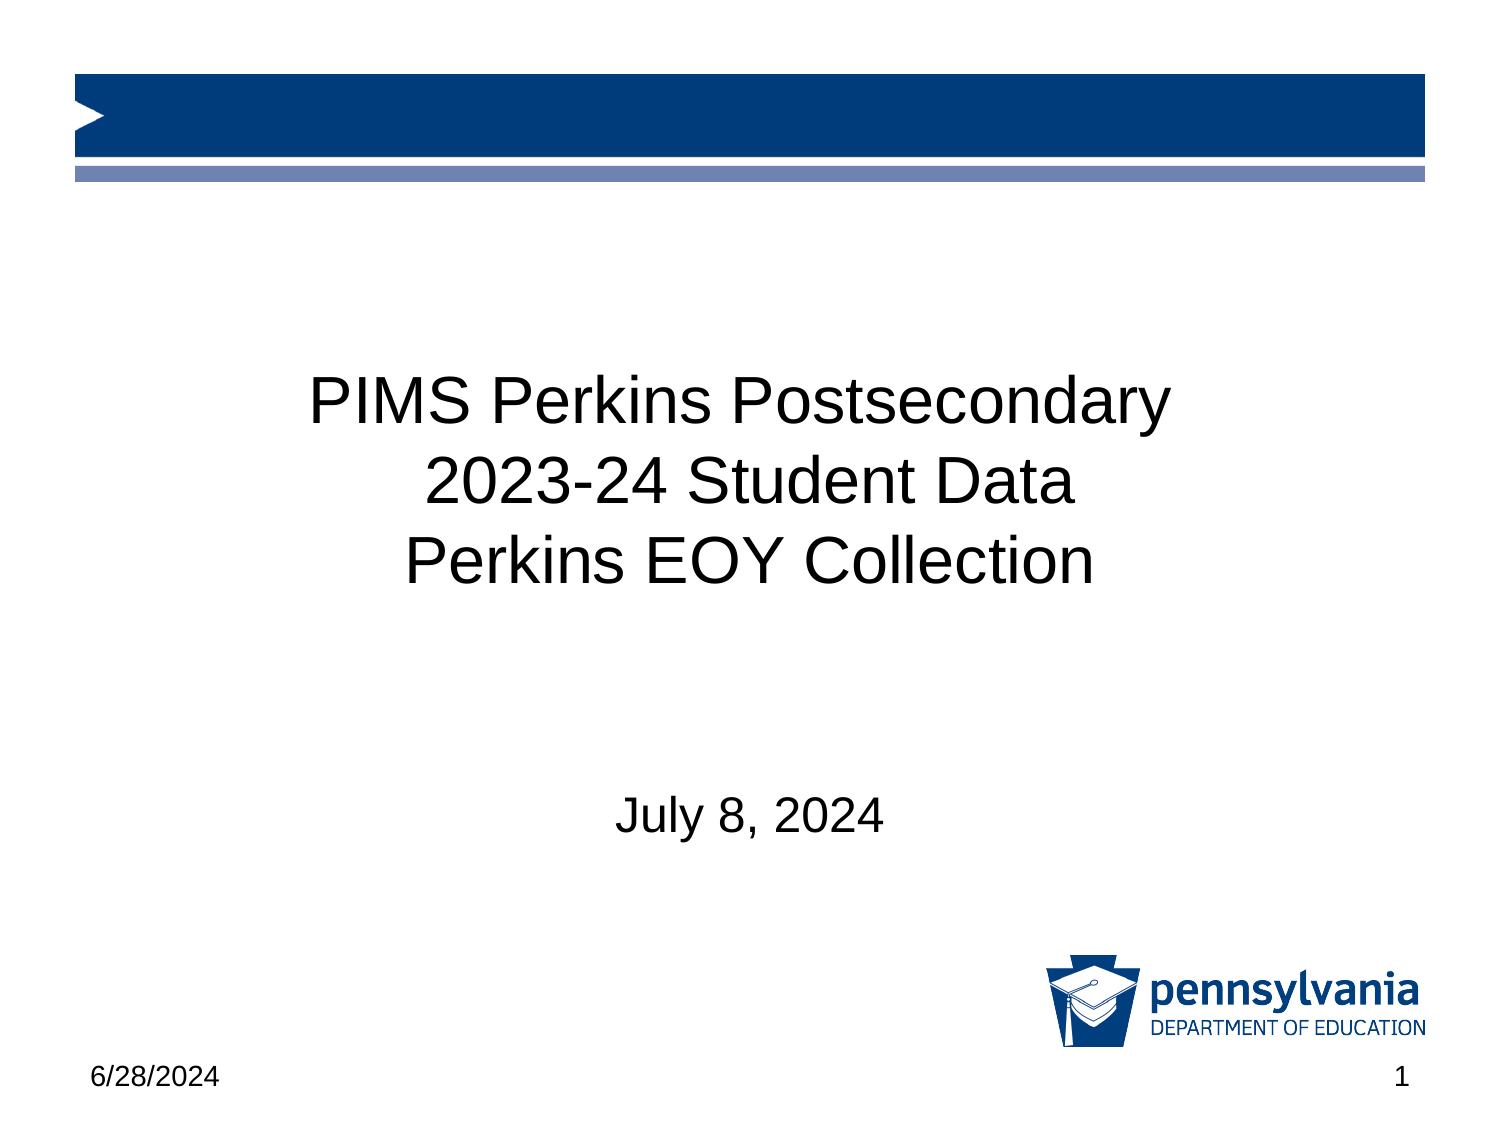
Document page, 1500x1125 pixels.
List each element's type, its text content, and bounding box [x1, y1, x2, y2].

subtitle July 8, 2024 [225, 774, 1275, 925]
picture [1046, 955, 1426, 1047]
slide_number 1 [1074, 1053, 1425, 1103]
text_box [93, 199, 1407, 629]
picture [74, 74, 1426, 182]
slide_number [75, 1050, 425, 1103]
title PIMS Perkins Postsecondary 2023-24 Student Data Perkins EOY Collection [281, 262, 1219, 692]
